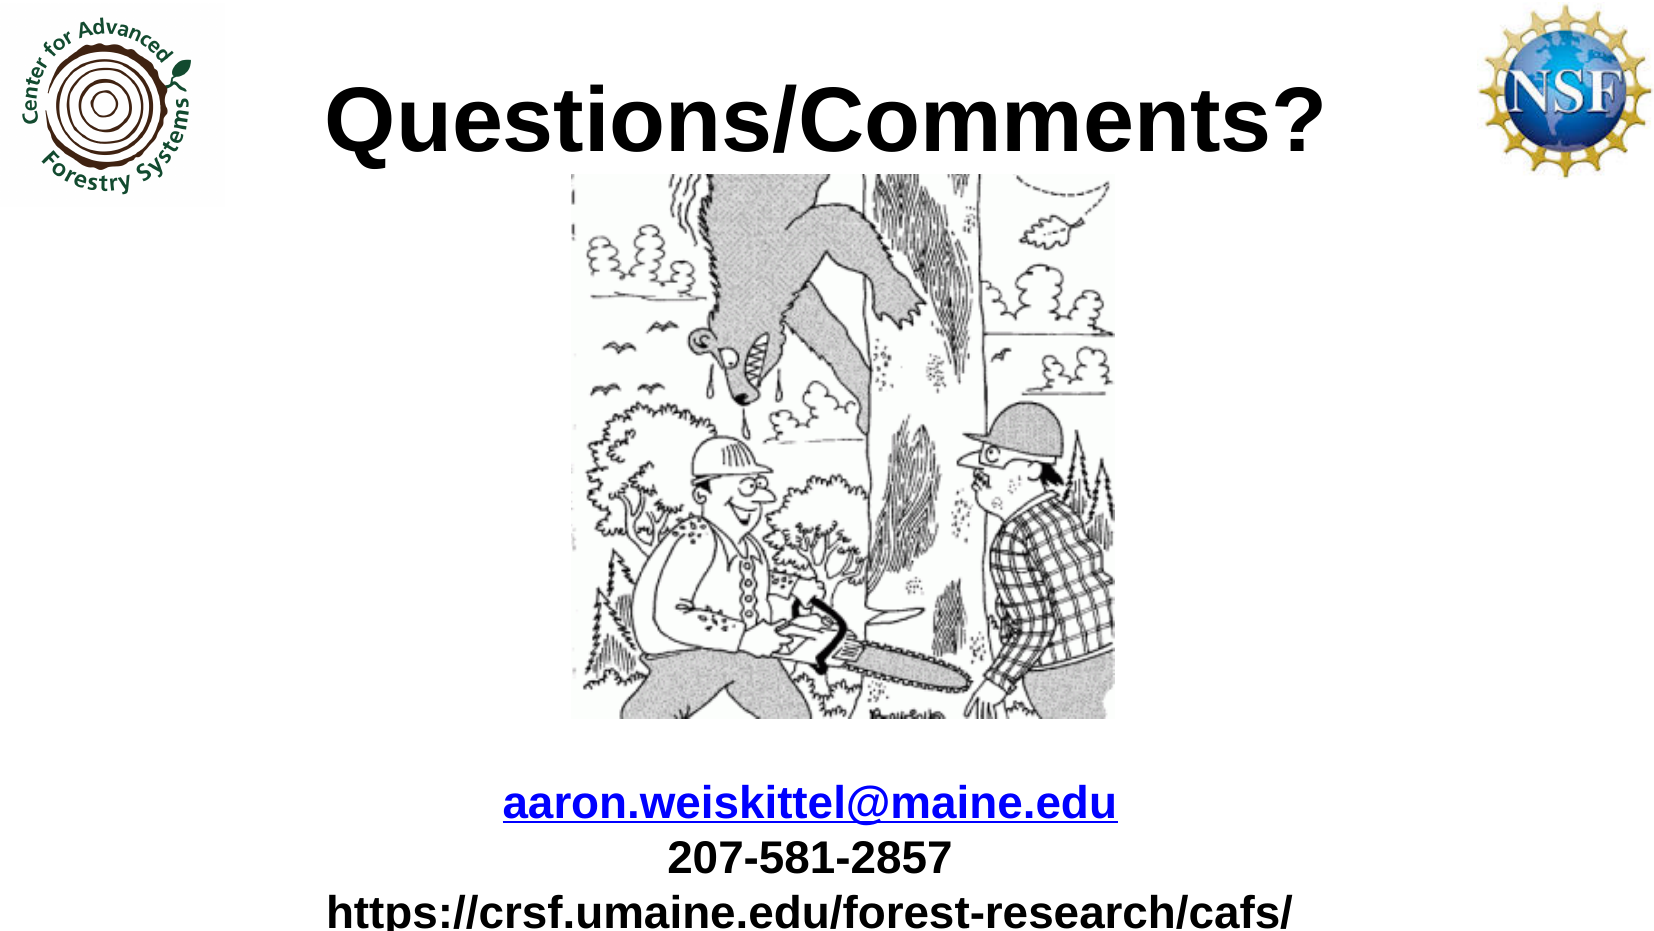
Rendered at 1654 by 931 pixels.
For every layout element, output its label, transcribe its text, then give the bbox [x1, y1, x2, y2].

picture [1477, 2, 1654, 180]
picture [0, 3, 225, 207]
text_box aaron.weiskittel@maine.edu 207-581-2857 https://crsf.umaine.edu/forest-research/cafs/ [0, 765, 1635, 931]
picture [570, 174, 1116, 719]
text_box Questions/Comments? [82, 37, 1571, 193]
